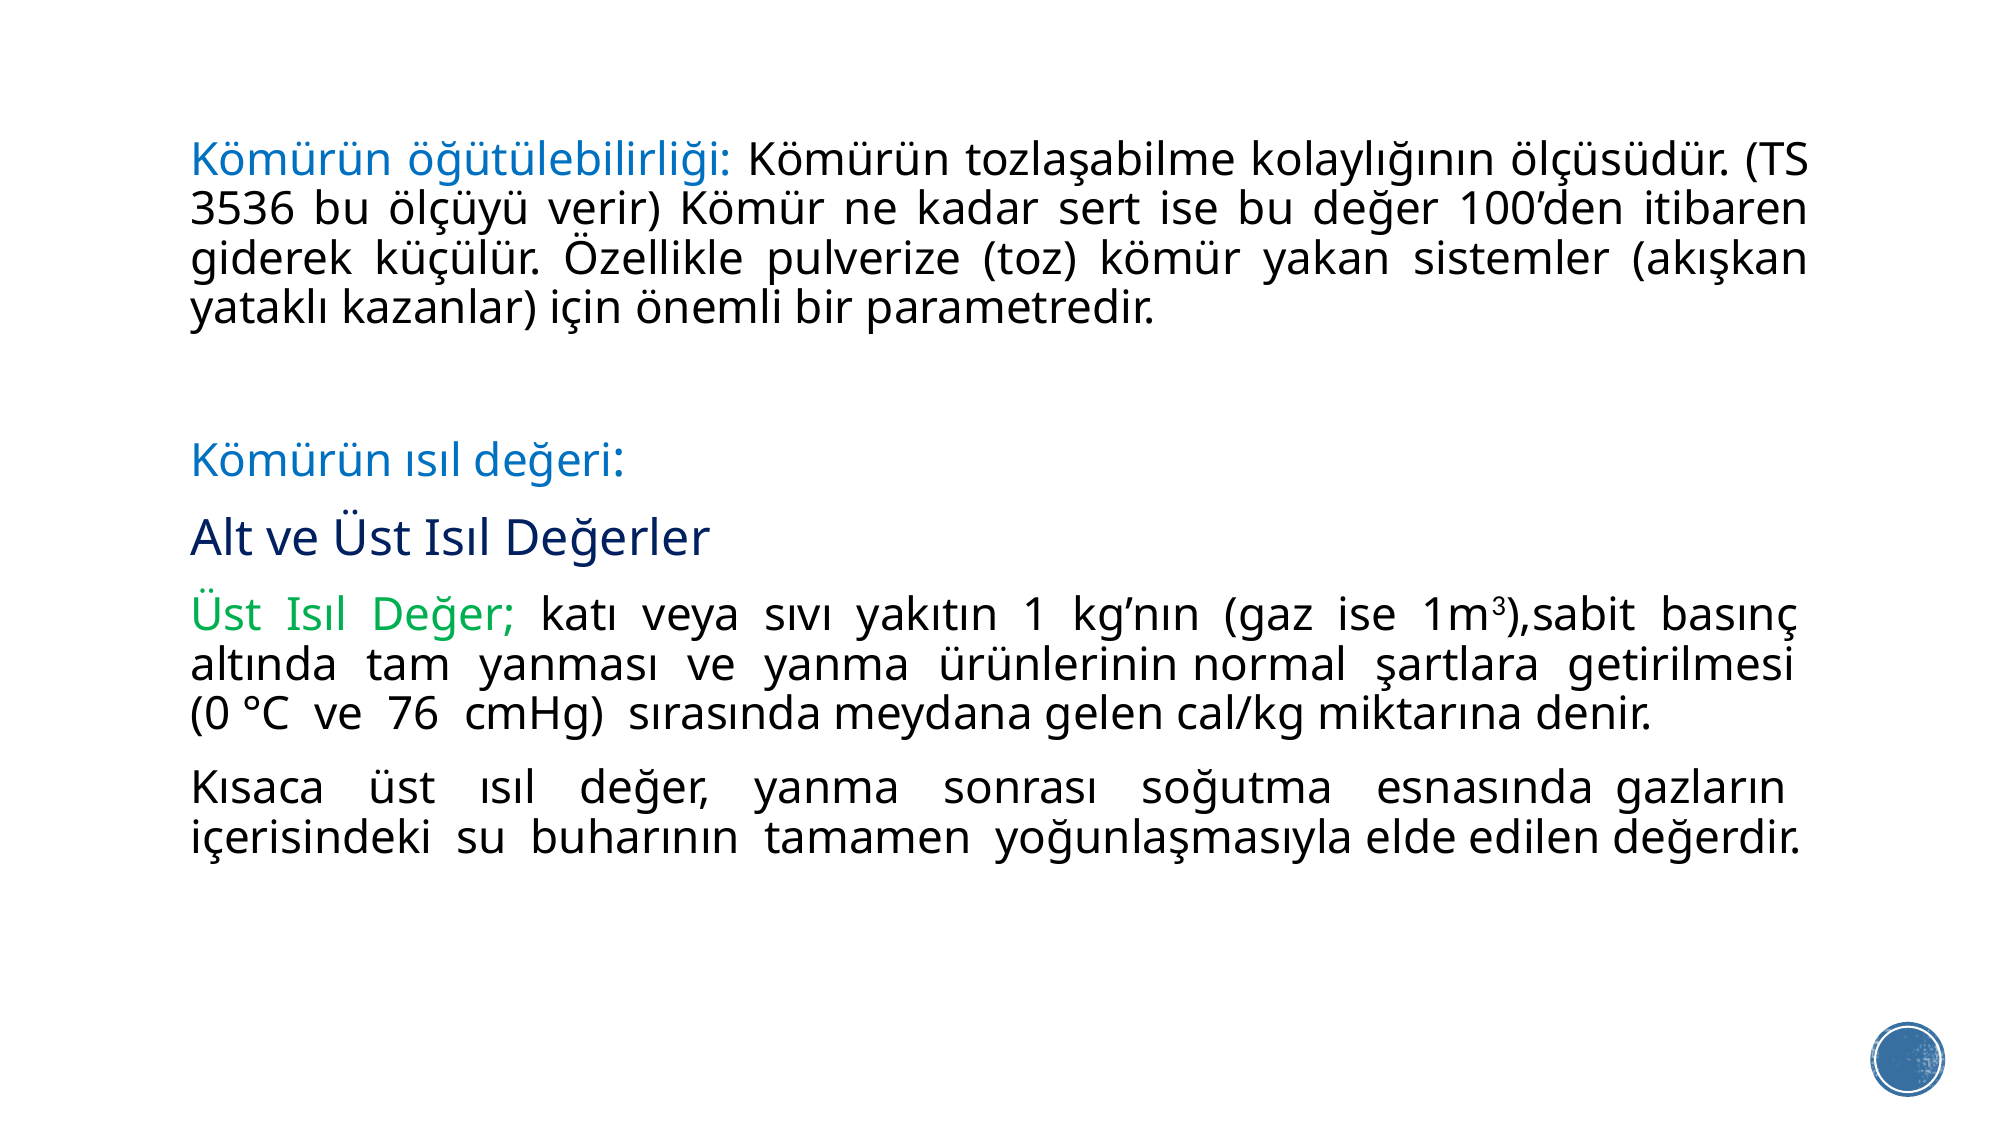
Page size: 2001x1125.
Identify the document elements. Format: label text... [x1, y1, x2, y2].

list Kömürün öğütülebilirliği: Kömürün tozlaşabilme kolaylığının ölçüsüdür. (TS 3536 bu ölçüyü verir) Kömür ne kadar sert ise bu değer 100’den itibaren giderek küçülür. Özellikle pulverize (toz) kömür yakan sistemler (akışkan yataklı kazanlar) için önemli bir parametredir. Kömürün ısıl değeri: Alt ve Üst Isıl Değerler Üst Isıl Değer; katı veya sıvı yakıtın 1 kg’nın (gaz ise 1m3),sabit basınç altında tam yanması ve yanma ürünlerinin normal şartlara getirilmesi (0 °C ve 76 cmHg) sırasında meydana gelen cal/kg miktarına denir. Kısaca üst ısıl değer, yanma sonrası soğutma esnasında gazların içerisindeki su buharının tamamen yoğunlaşmasıyla elde edilen değerdir. [175, 128, 1826, 1013]
